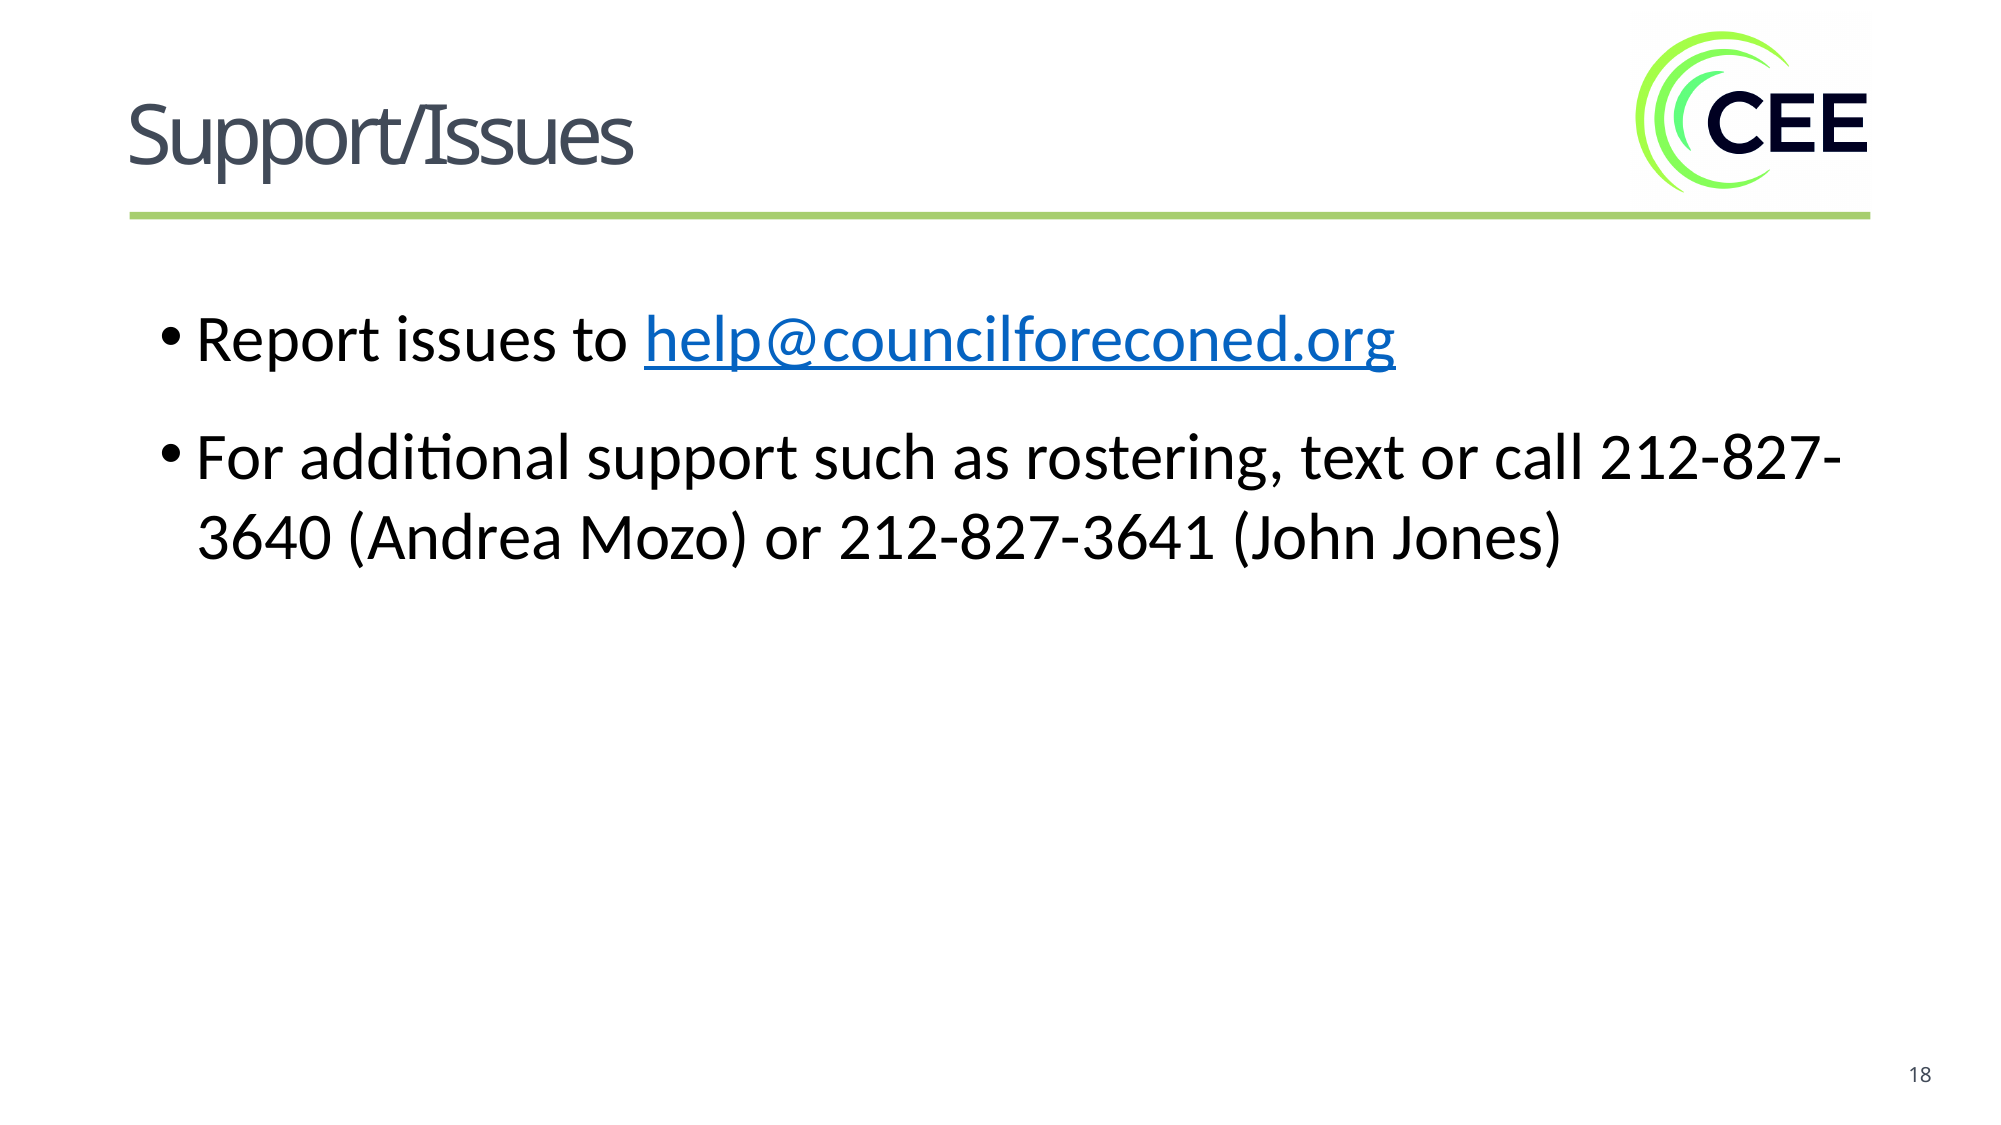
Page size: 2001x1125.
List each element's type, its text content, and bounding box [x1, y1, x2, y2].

picture [1630, 11, 1872, 212]
slide_number 18 [1411, 1045, 1947, 1106]
text_box Report issues to help@councilforeconed.org For additional support such as rostering, text or call 212-827-3640 (Andrea Mozo) or 212-827-3641 (John Jones) [144, 287, 1870, 838]
text_box Support/Issues [111, 84, 1848, 282]
